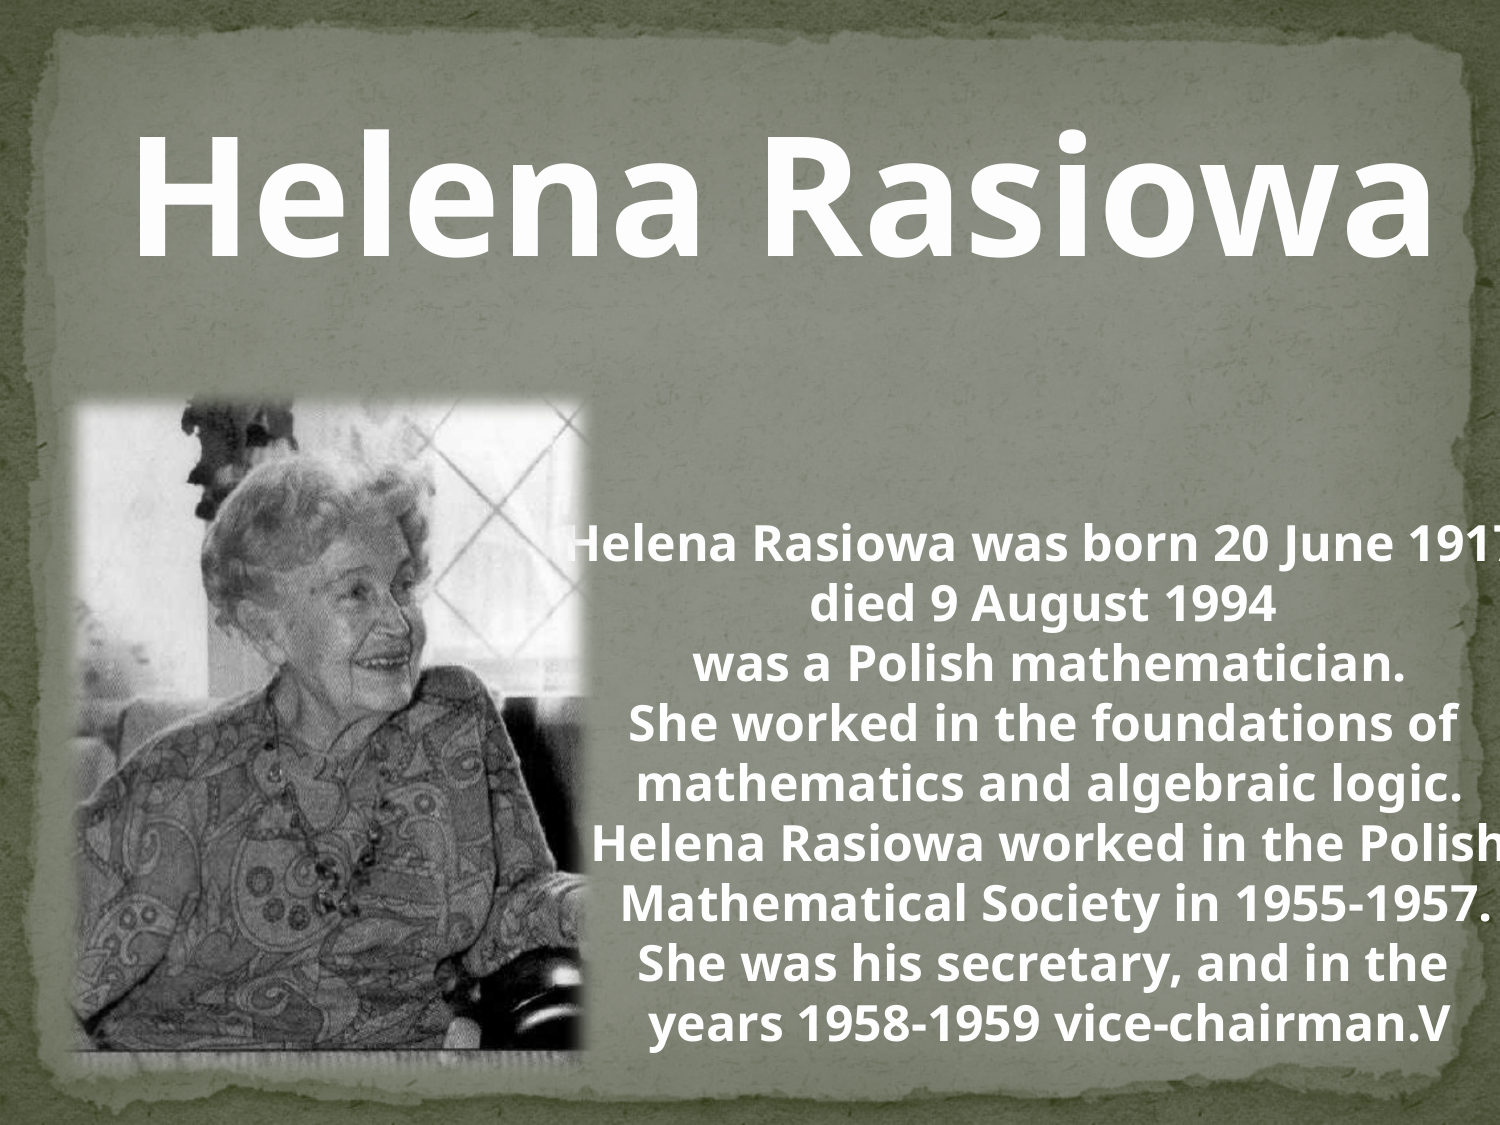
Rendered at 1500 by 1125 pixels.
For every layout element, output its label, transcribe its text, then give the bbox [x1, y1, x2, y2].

text_box Helena Rasiowa was born 20 June 1917, died 9 August 1994 was a Polish mathematician. She worked in the foundations of mathematics and algebraic logic. Helena Rasiowa worked in the Polish Mathematical Society in 1955-1957. She was his secretary, and in the years 1958-1959 vice-chairman.V [608, 503, 1500, 1059]
picture [60, 388, 598, 1081]
text_box Helena Rasiowa [110, 81, 1457, 297]
